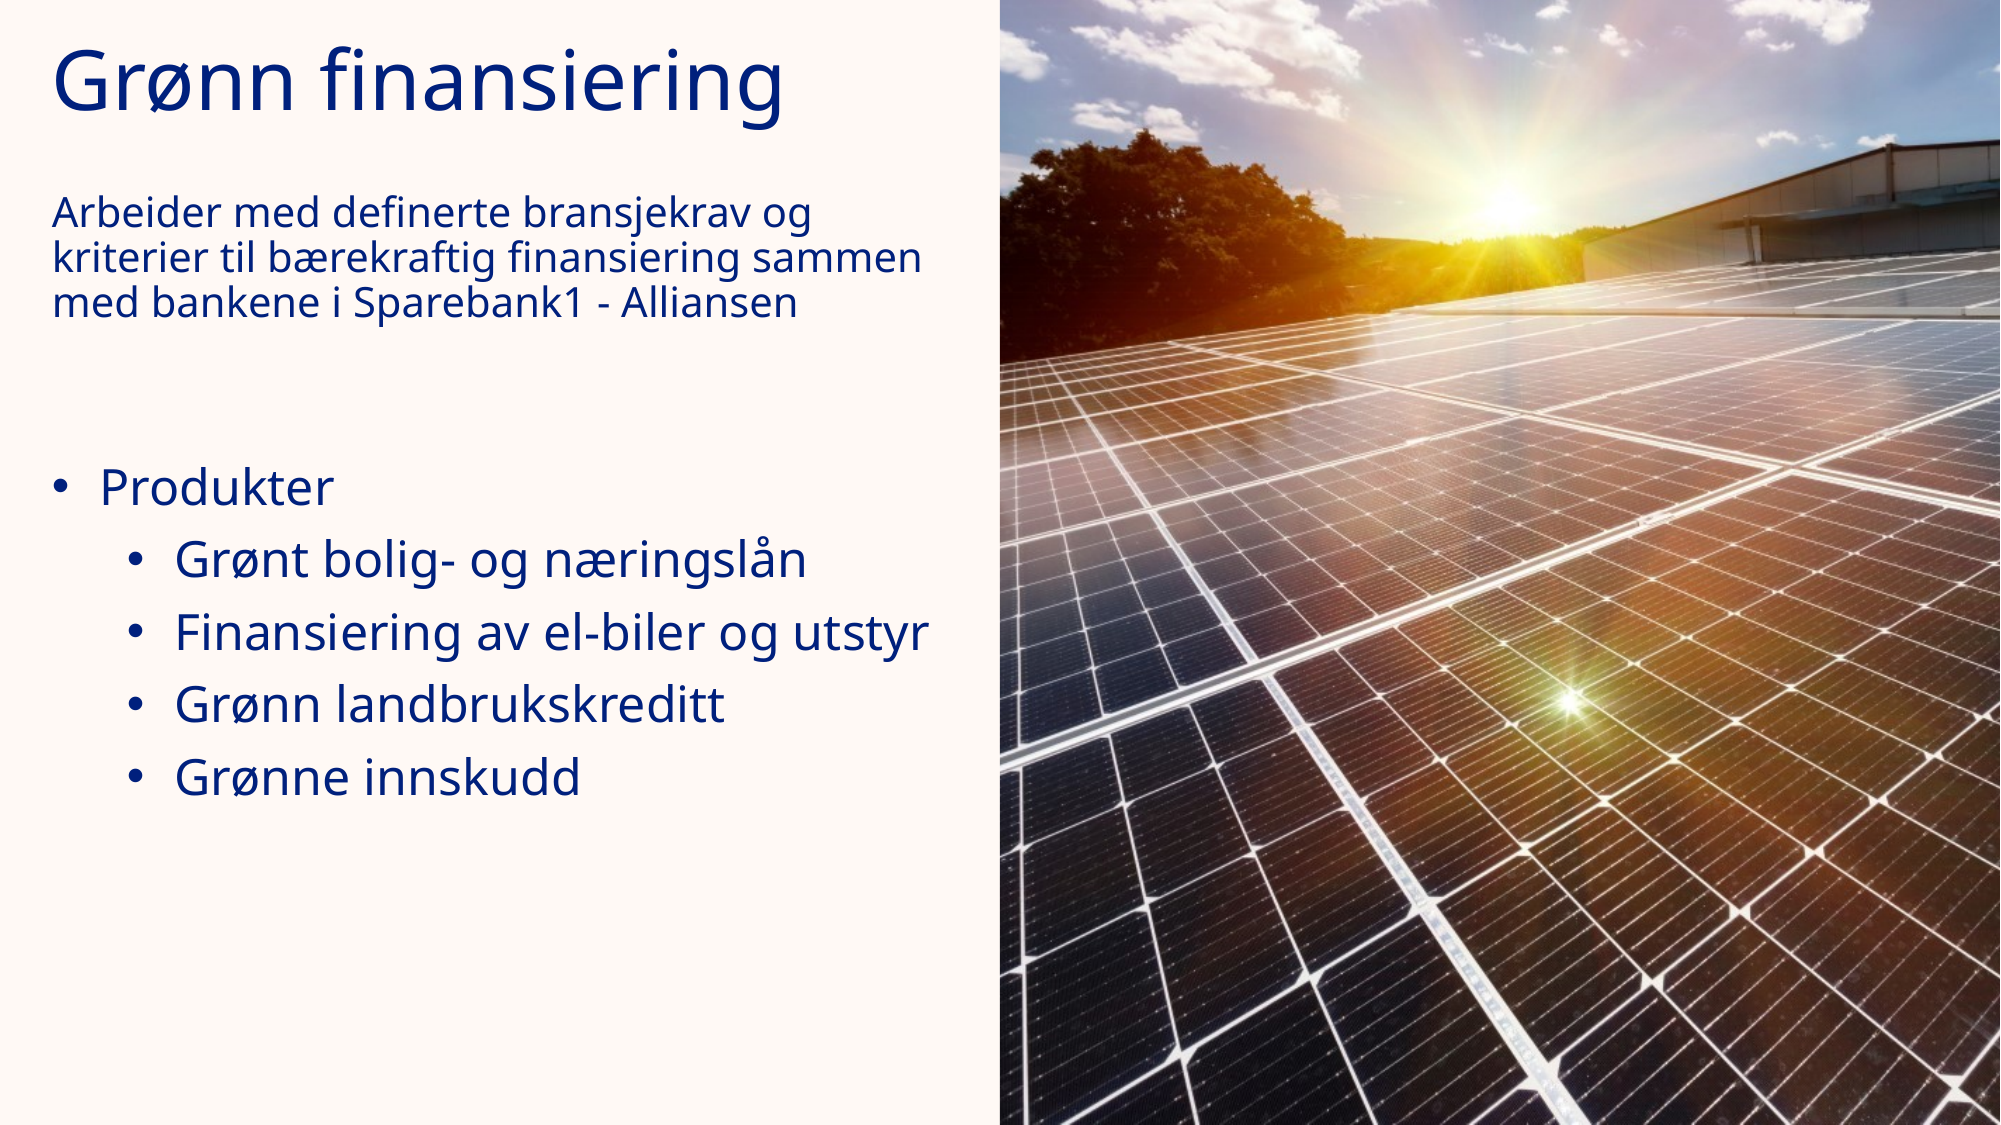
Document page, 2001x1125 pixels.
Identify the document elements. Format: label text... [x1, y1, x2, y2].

list Produkter Grønt bolig- og næringslån Finansiering av el-biler og utstyr Grønn landbrukskreditt Grønne innskudd [51, 455, 969, 1060]
picture [999, 0, 2000, 1125]
title Grønn finansiering [51, 37, 969, 129]
list Arbeider med definerte bransjekrav og kriterier til bærekraftig finansiering sammen med bankene i Sparebank1 - Alliansen [51, 191, 969, 262]
